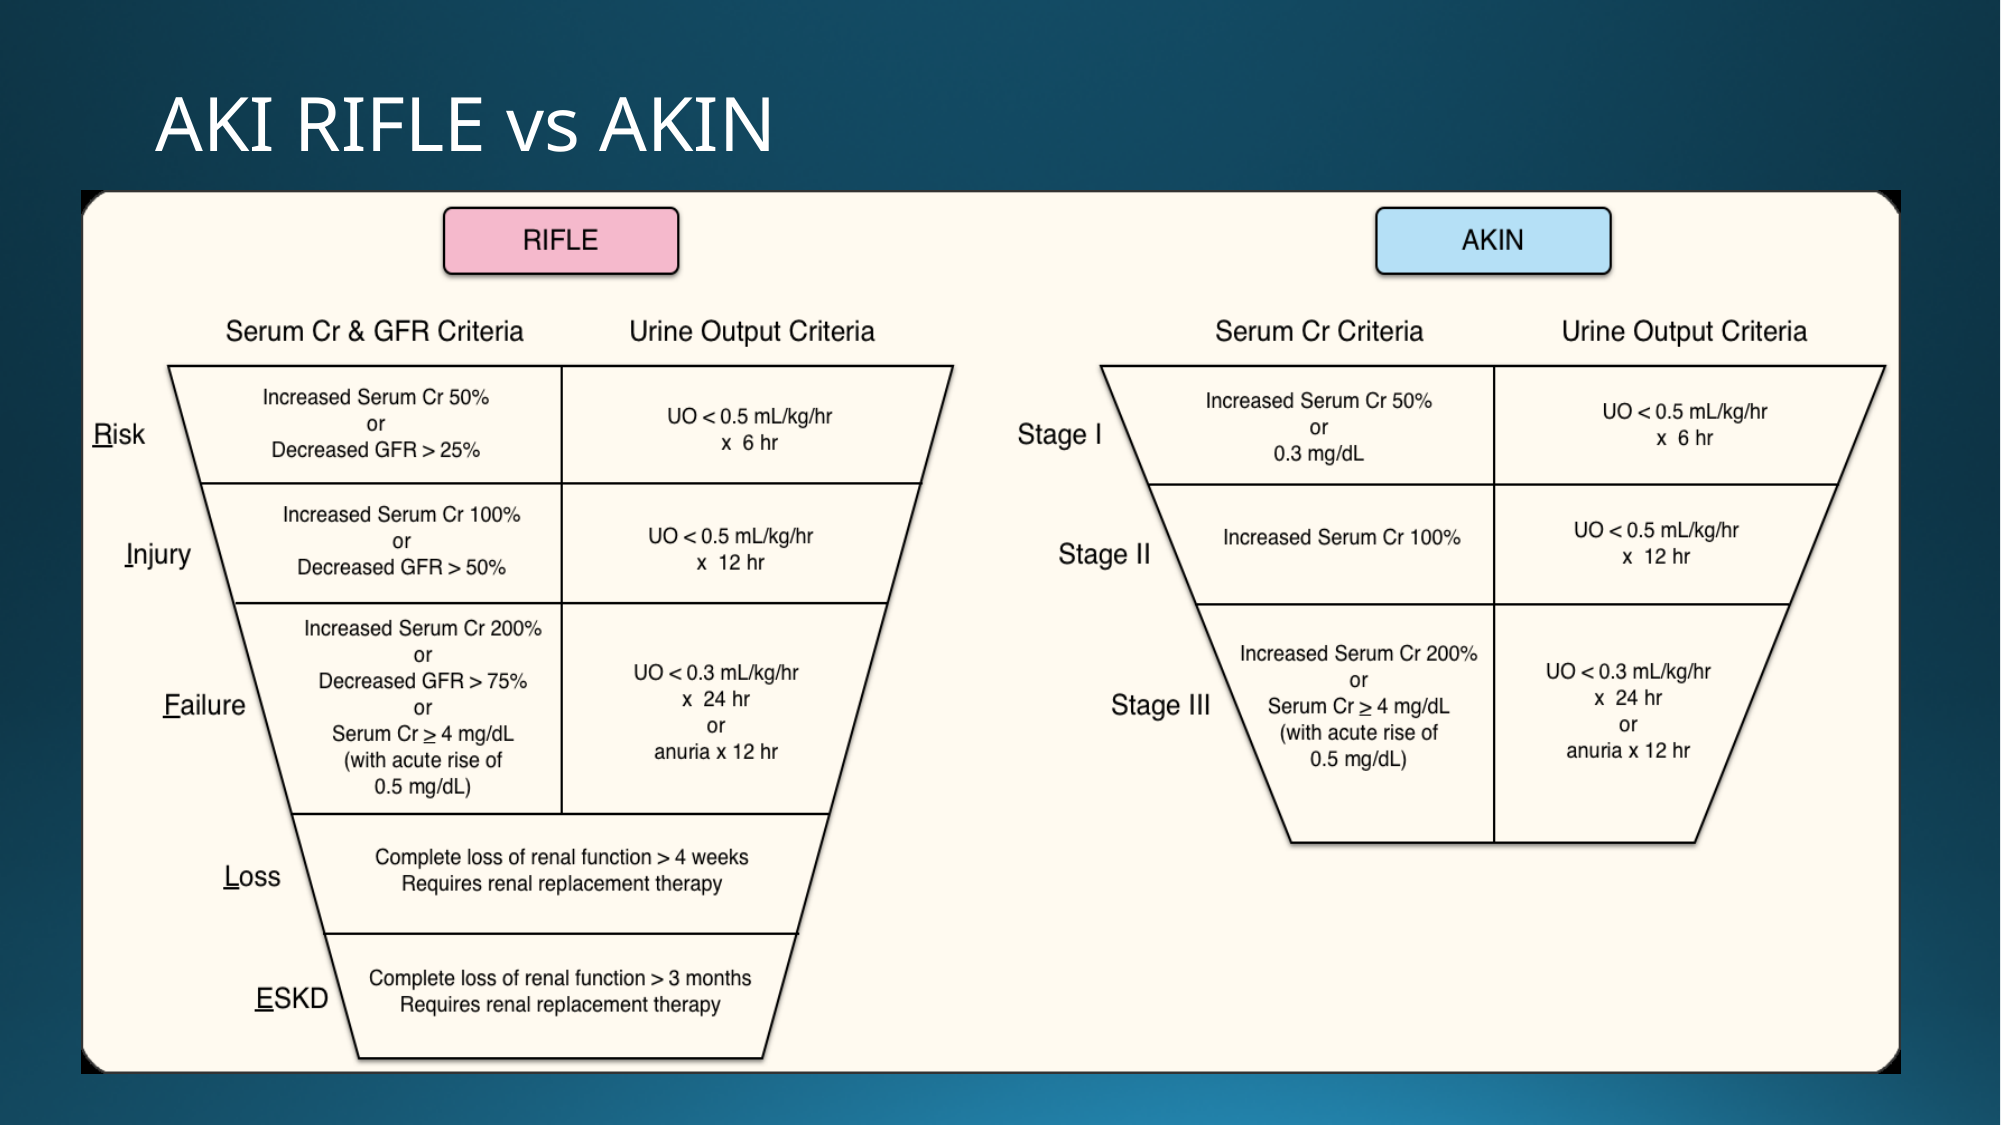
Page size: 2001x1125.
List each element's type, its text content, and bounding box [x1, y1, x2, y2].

picture [0, 0, 2001, 1125]
subtitle AKI RIFLE vs AKIN [140, 51, 1641, 175]
